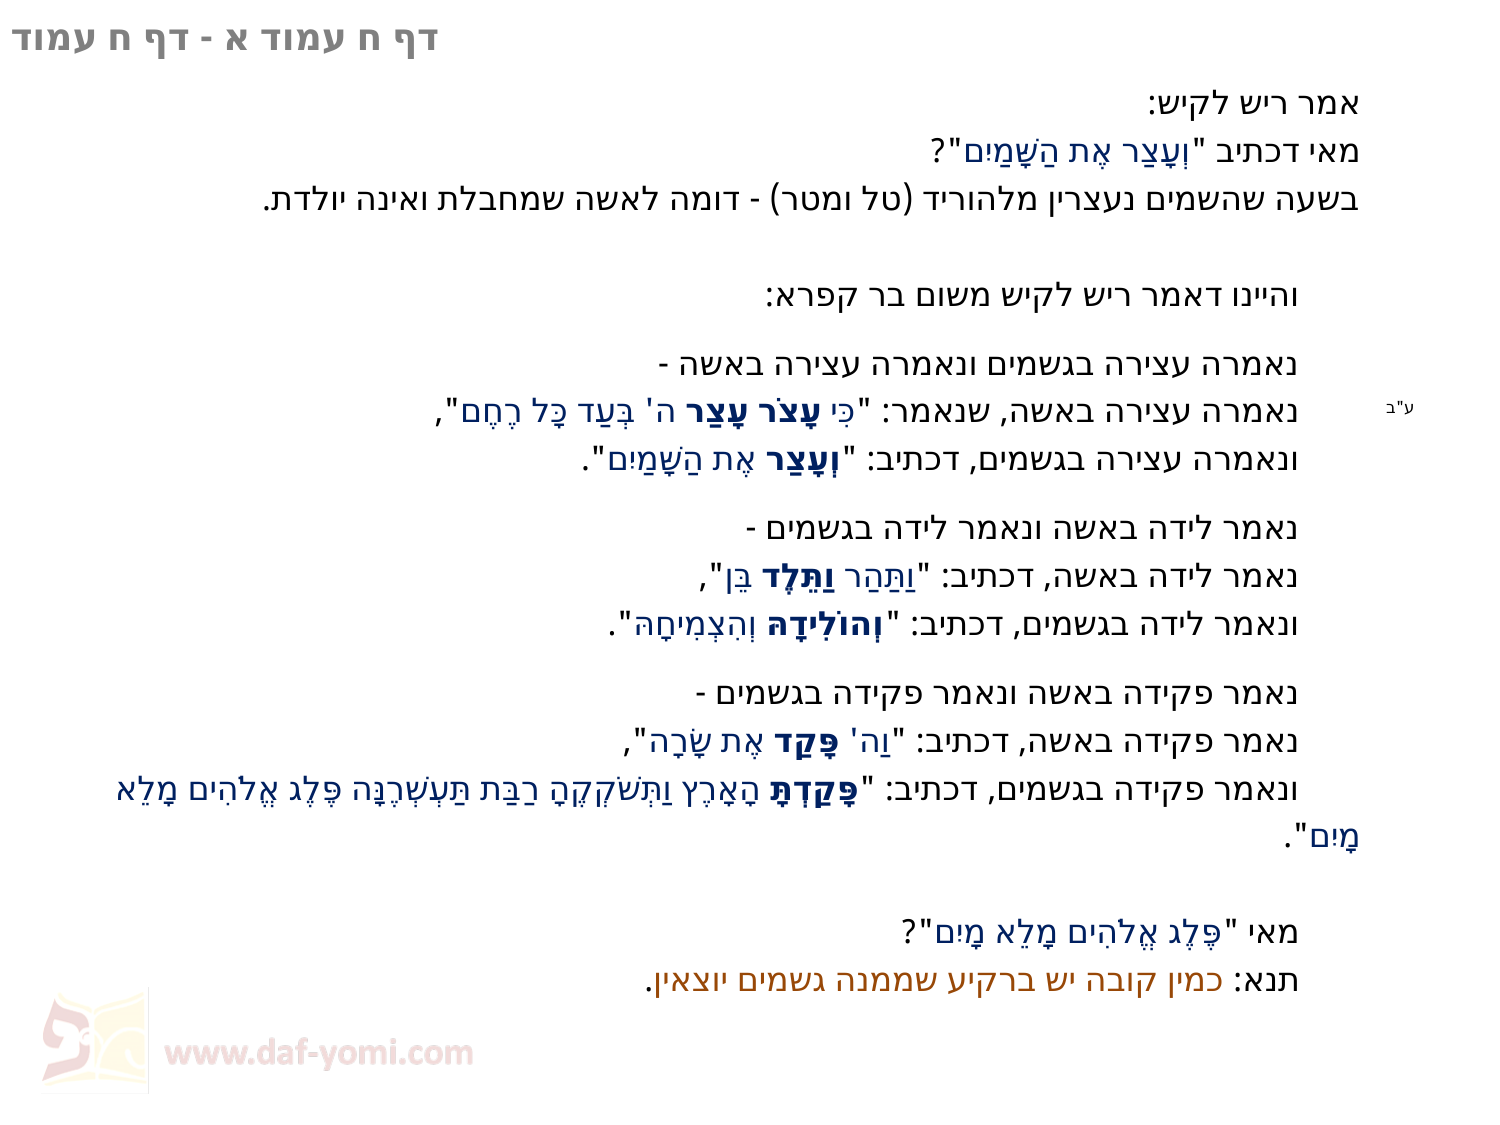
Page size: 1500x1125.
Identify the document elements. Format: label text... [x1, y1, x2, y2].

picture [40, 987, 553, 1098]
text_box אמר ריש לקיש: מאי דכתיב "וְעָצַר אֶת הַשָּׁמַיִם"? בשעה שהשמים נעצרין מלהוריד (טל ומטר) - דומה לאשה שמחבלת ואינה יולדת. והיינו דאמר ריש לקיש משום בר קפרא: נאמרה עצירה בגשמים ונאמרה עצירה באשה - נאמרה עצירה באשה, שנאמר: "כִּי עָצֹר עָצַר ה' בְּעַד כָּל רֶחֶם", ונאמרה עצירה בגשמים, דכתיב: "וְעָצַר אֶת הַשָּׁמַיִם". נאמר לידה באשה ונאמר לידה בגשמים - נאמר לידה באשה, דכתיב: "וַתַּהַר וַתֵּלֶד בֵּן", ונאמר לידה בגשמים, דכתיב: "וְהוֹלִידָהּ וְהִצְמִיחָהּ". נאמר פקידה באשה ונאמר פקידה בגשמים - נאמר פקידה באשה, דכתיב: "וַה' פָּקַד אֶת שָׂרָה", ונאמר פקידה בגשמים, דכתיב: "פָּקַדְתָּ הָאָרֶץ וַתְּשֹׁקְקֶהָ רַבַּת תַּעְשְׁרֶנָּה פֶּלֶג אֱלֹהִים מָלֵא מָיִם". מאי "פֶּלֶג אֱלֹהִים מָלֵא מָיִם"? תנא: כמין קובה יש ברקיע שממנה גשמים יוצאין. [76, 65, 1376, 1006]
text_box ע"ב [1334, 389, 1430, 424]
text_box דף ח עמוד א - דף ח עמוד ב [0, 5, 455, 66]
